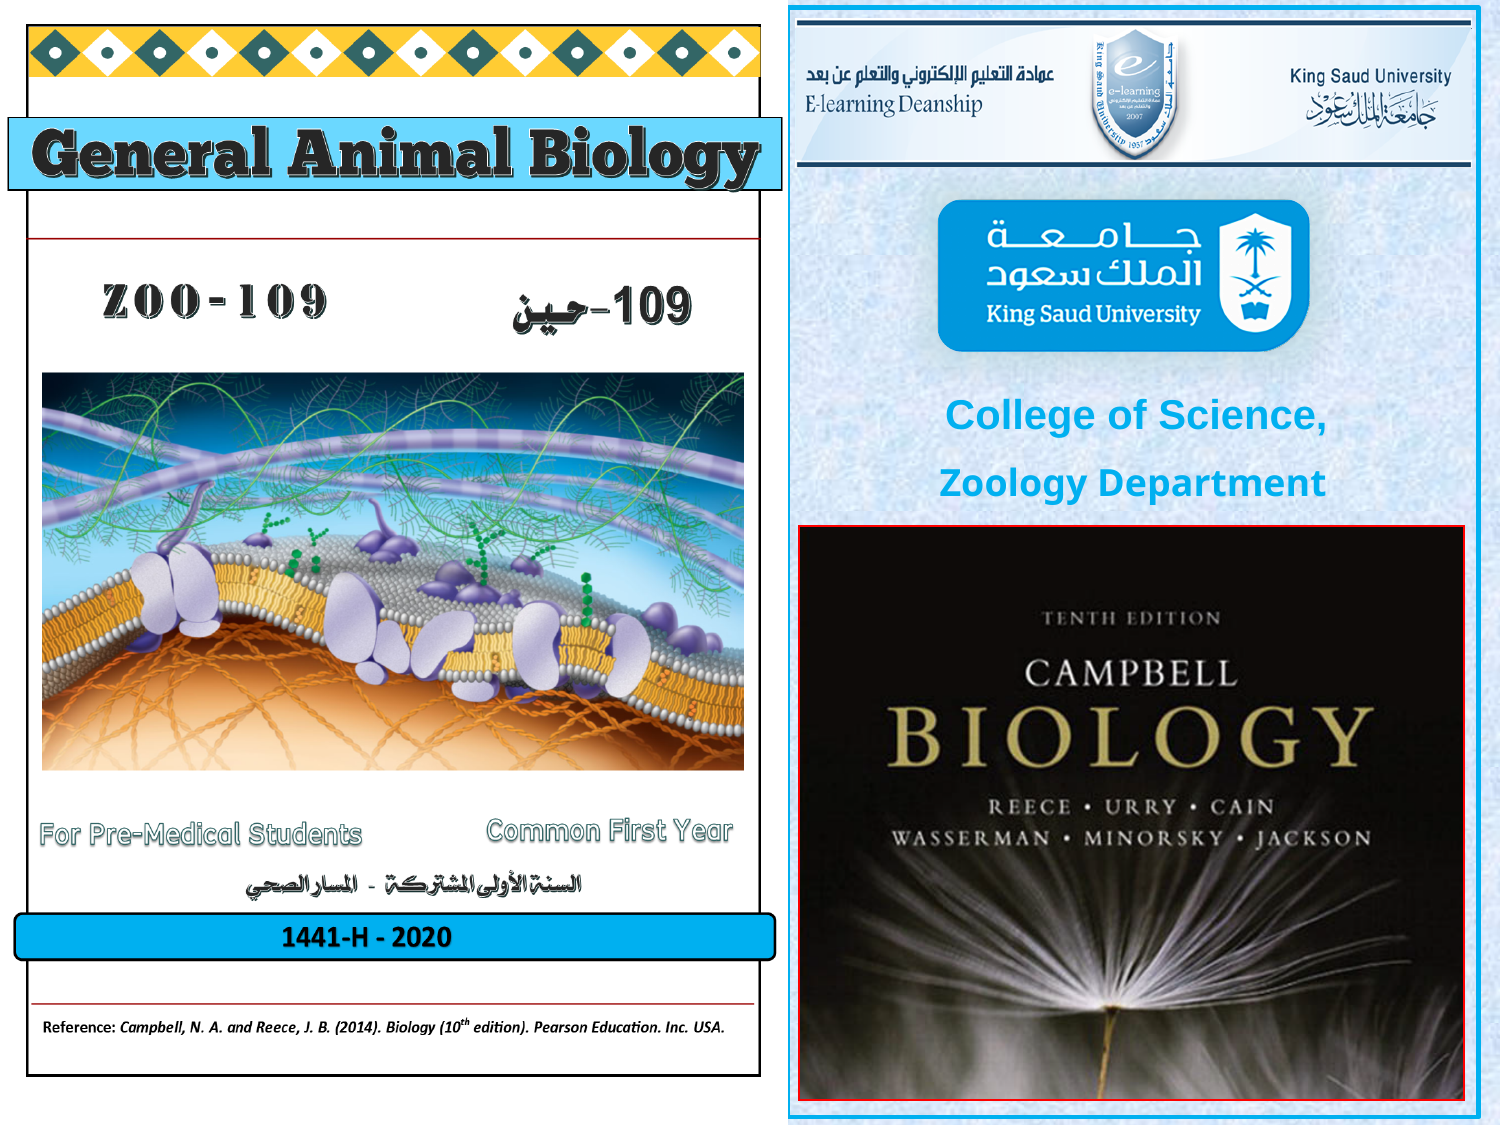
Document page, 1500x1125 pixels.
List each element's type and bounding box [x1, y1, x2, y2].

text_box [0, 0, 1480, 1125]
picture [1480, 0, 1500, 1125]
